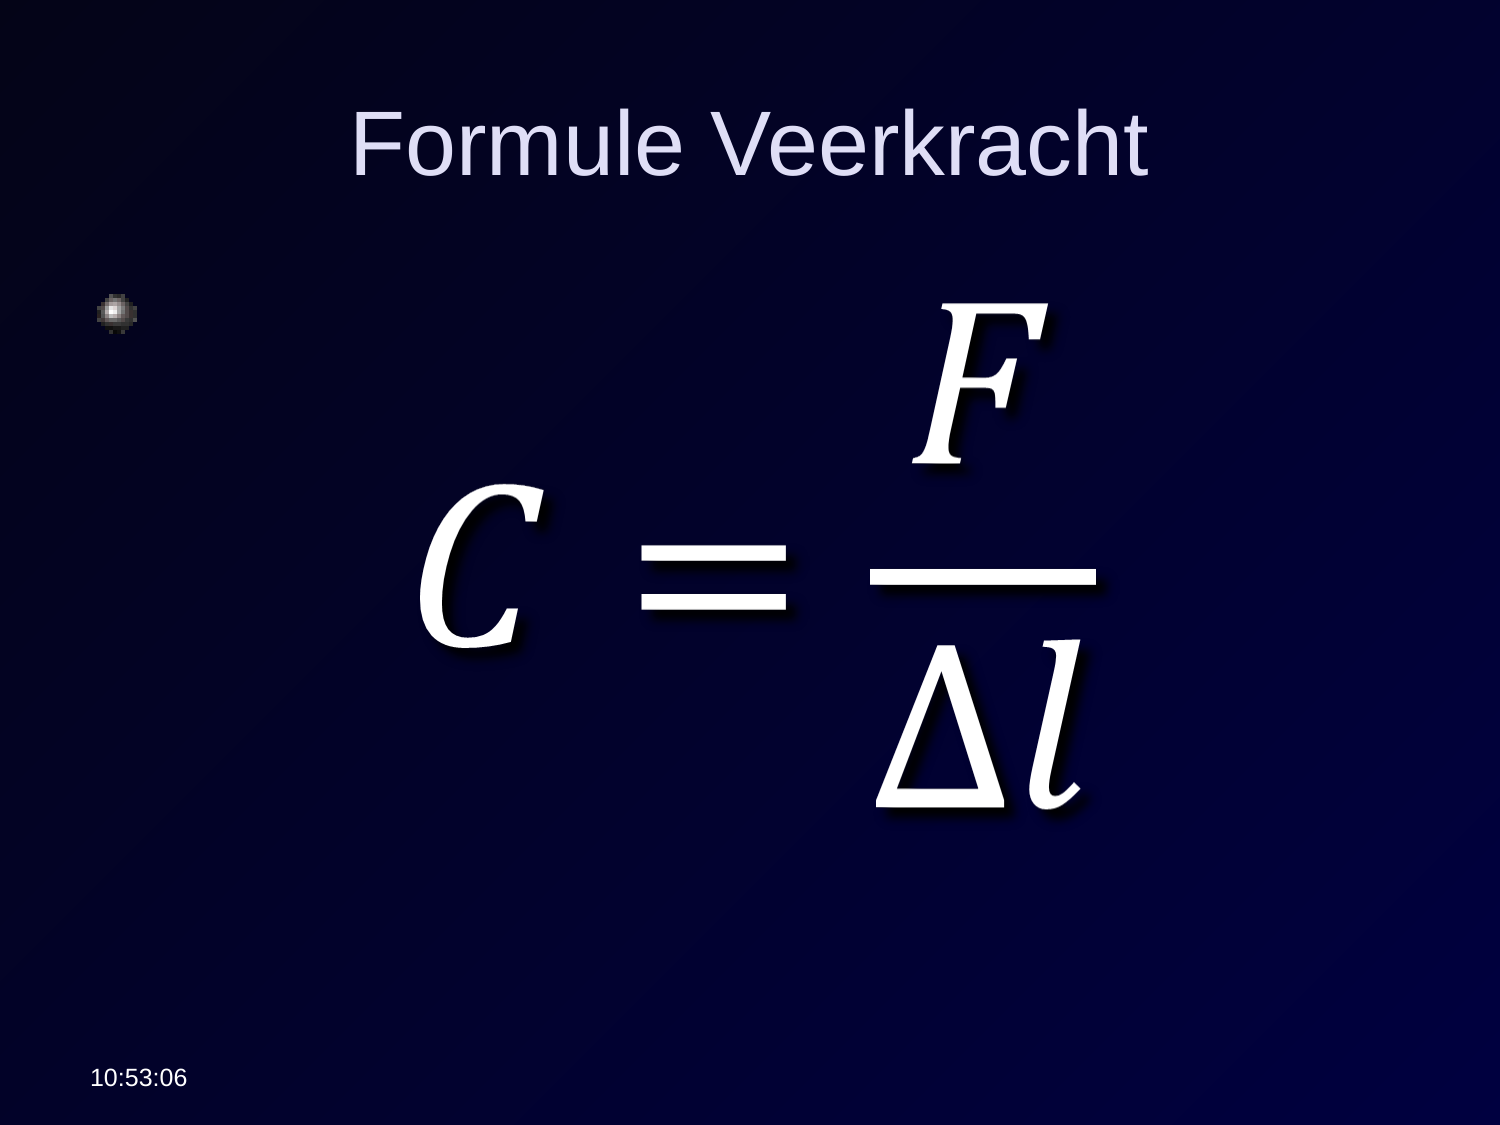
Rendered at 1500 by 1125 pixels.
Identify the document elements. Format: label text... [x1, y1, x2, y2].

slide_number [75, 1024, 425, 1100]
picture [90, 286, 137, 334]
list [75, 262, 1425, 1007]
title Formule Veerkracht [75, 45, 1425, 233]
